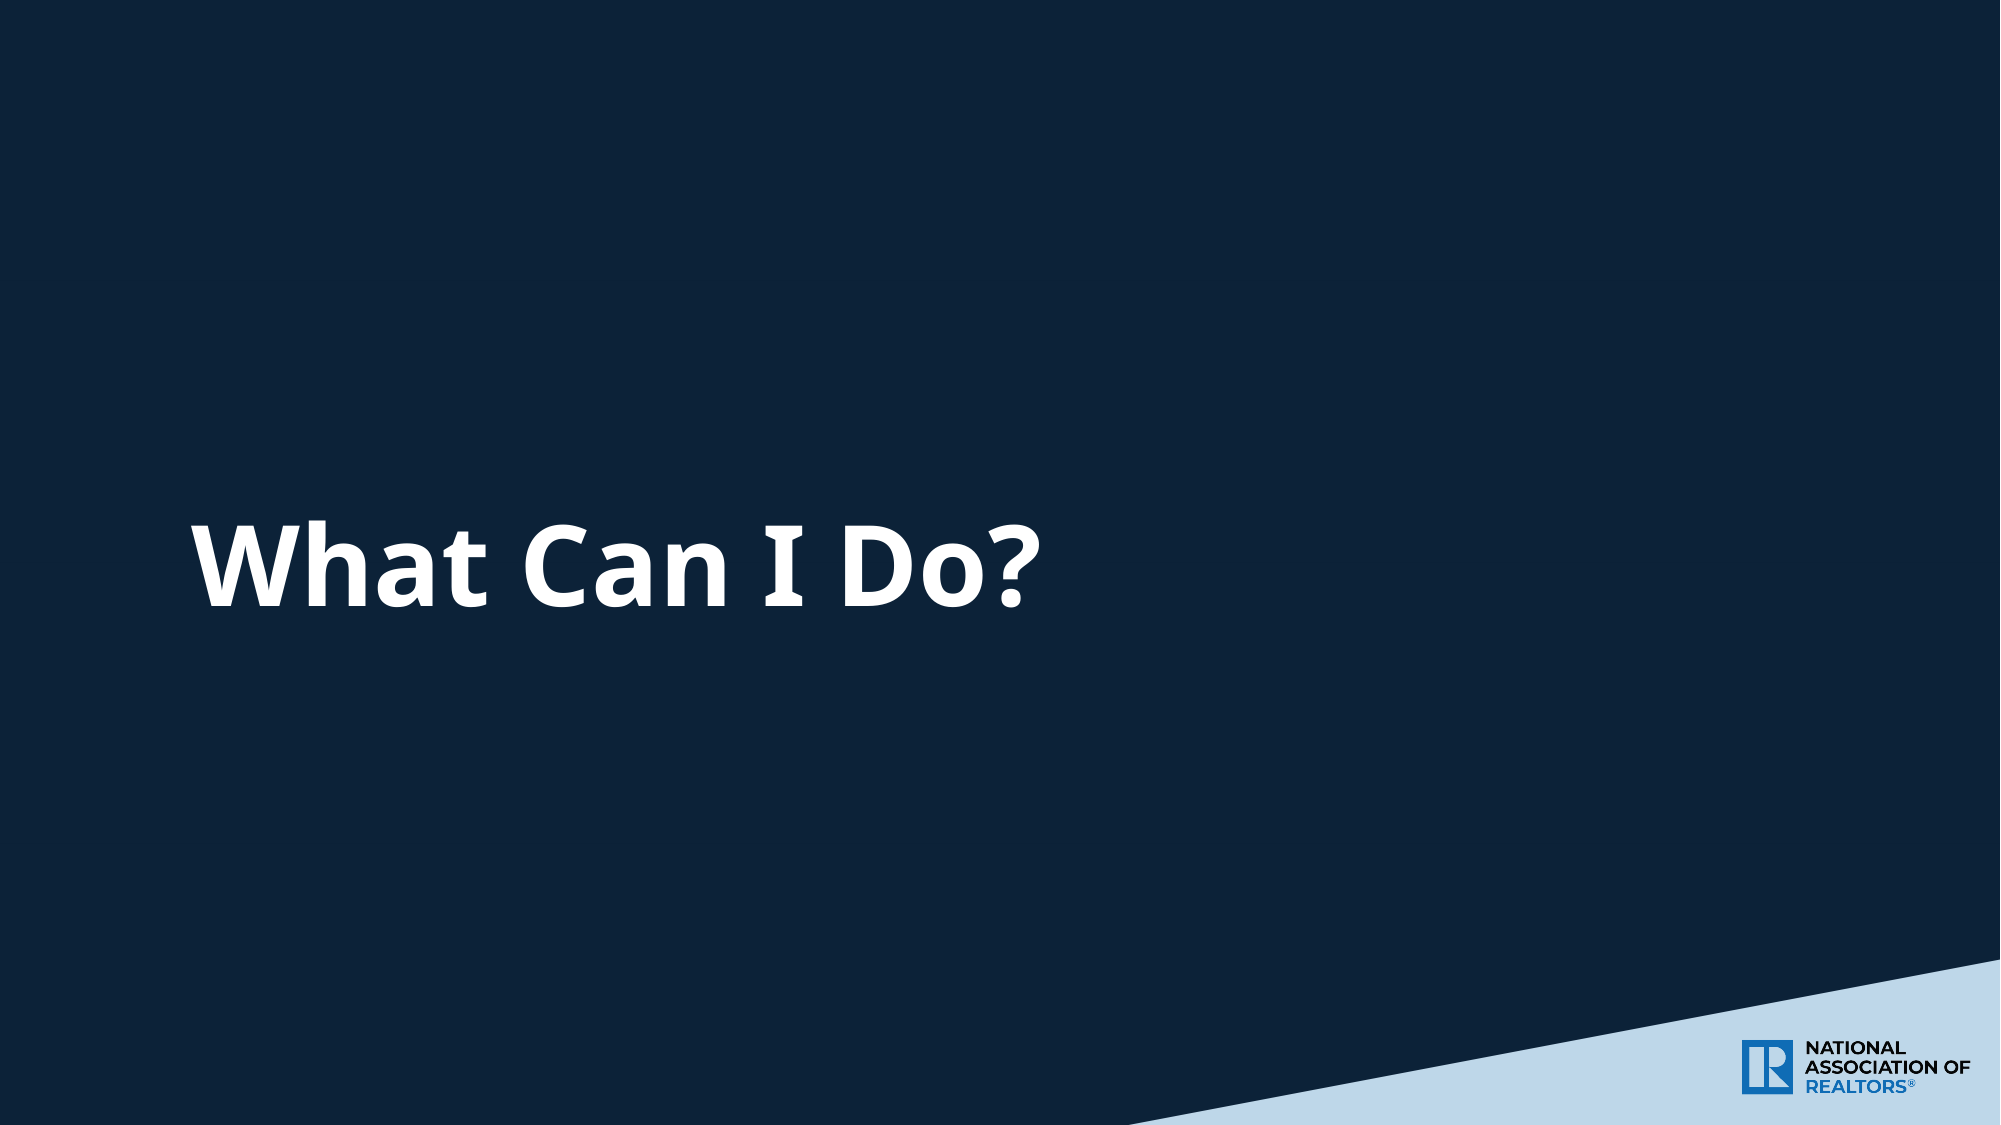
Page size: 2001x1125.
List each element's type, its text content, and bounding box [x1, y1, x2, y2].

picture [0, 0, 2000, 1125]
text_box What Can I Do? [176, 486, 1430, 637]
